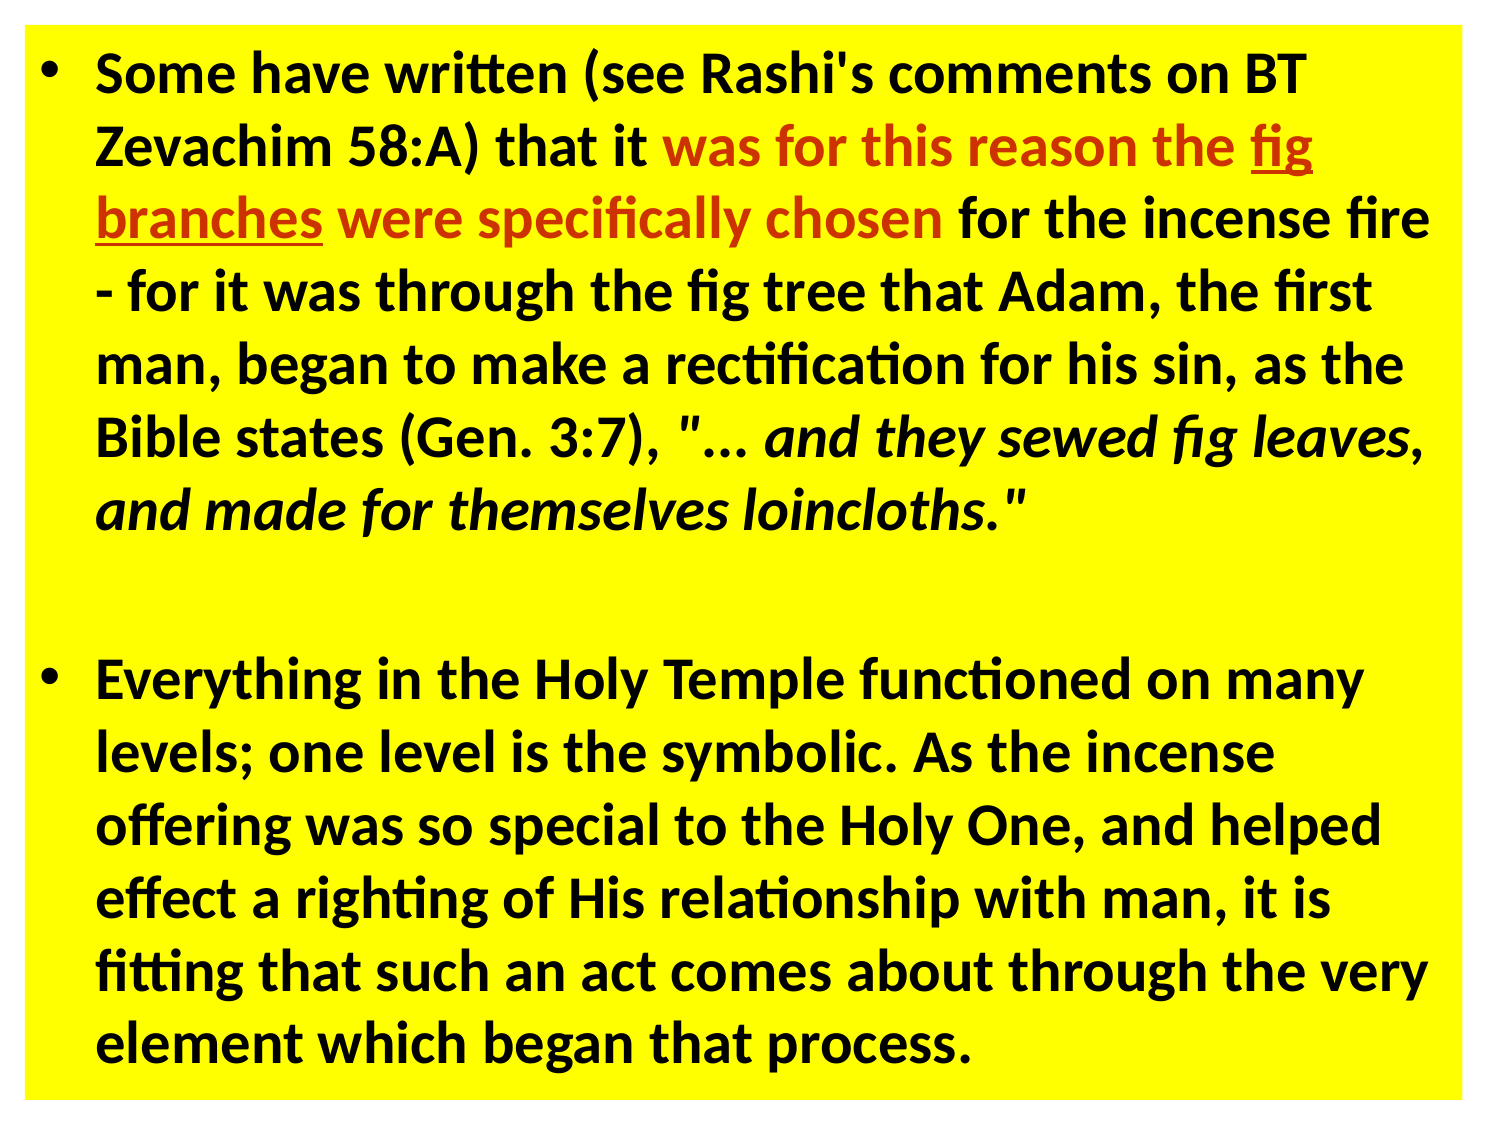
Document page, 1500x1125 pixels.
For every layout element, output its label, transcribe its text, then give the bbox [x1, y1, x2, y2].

list Some have written (see Rashi's comments on BT Zevachim 58:A) that it was for this reason the fig branches were specifically chosen for the incense fire - for it was through the fig tree that Adam, the first man, began to make a rectification for his sin, as the Bible states (Gen. 3:7), "... and they sewed fig leaves, and made for themselves loincloths." Everything in the Holy Temple functioned on many levels; one level is the symbolic. As the incense offering was so special to the Holy One, and helped effect a righting of His relationship with man, it is fitting that such an act comes about through the very element which began that process. [24, 24, 1463, 1100]
